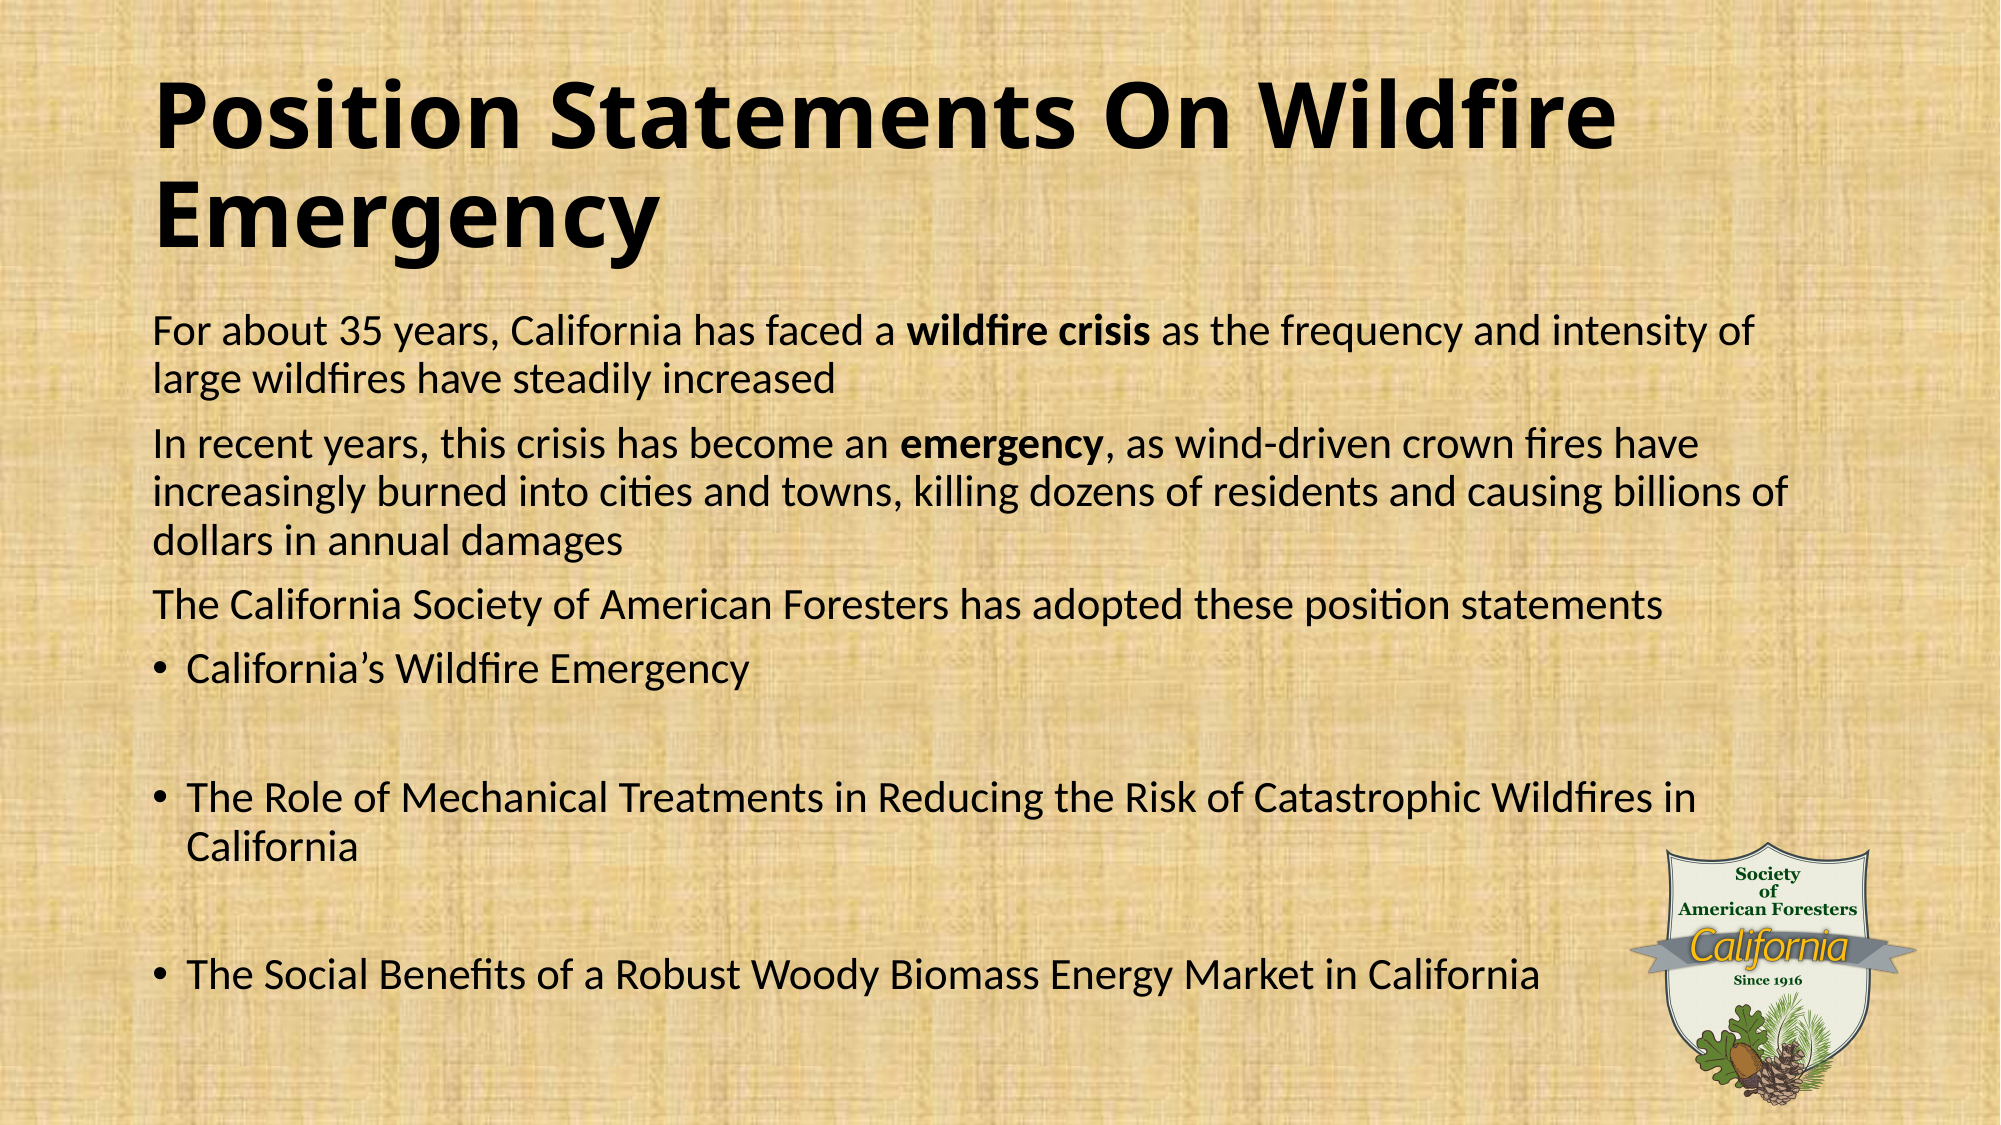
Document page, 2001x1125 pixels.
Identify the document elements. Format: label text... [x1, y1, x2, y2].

picture [0, 0, 2001, 1125]
list For about 35 years, California has faced a wildfire crisis as the frequency and intensity of large wildfires have steadily increased In recent years, this crisis has become an emergency, as wind-driven crown fires have increasingly burned into cities and towns, killing dozens of residents and causing billions of dollars in annual damages The California Society of American Foresters has adopted these position statements California’s Wildfire Emergency The Role of Mechanical Treatments in Reducing the Risk of Catastrophic Wildfires in California The Social Benefits of a Robust Woody Biomass Energy Market in California [137, 299, 1863, 1014]
title Position Statements On Wildfire Emergency [137, 59, 1863, 278]
